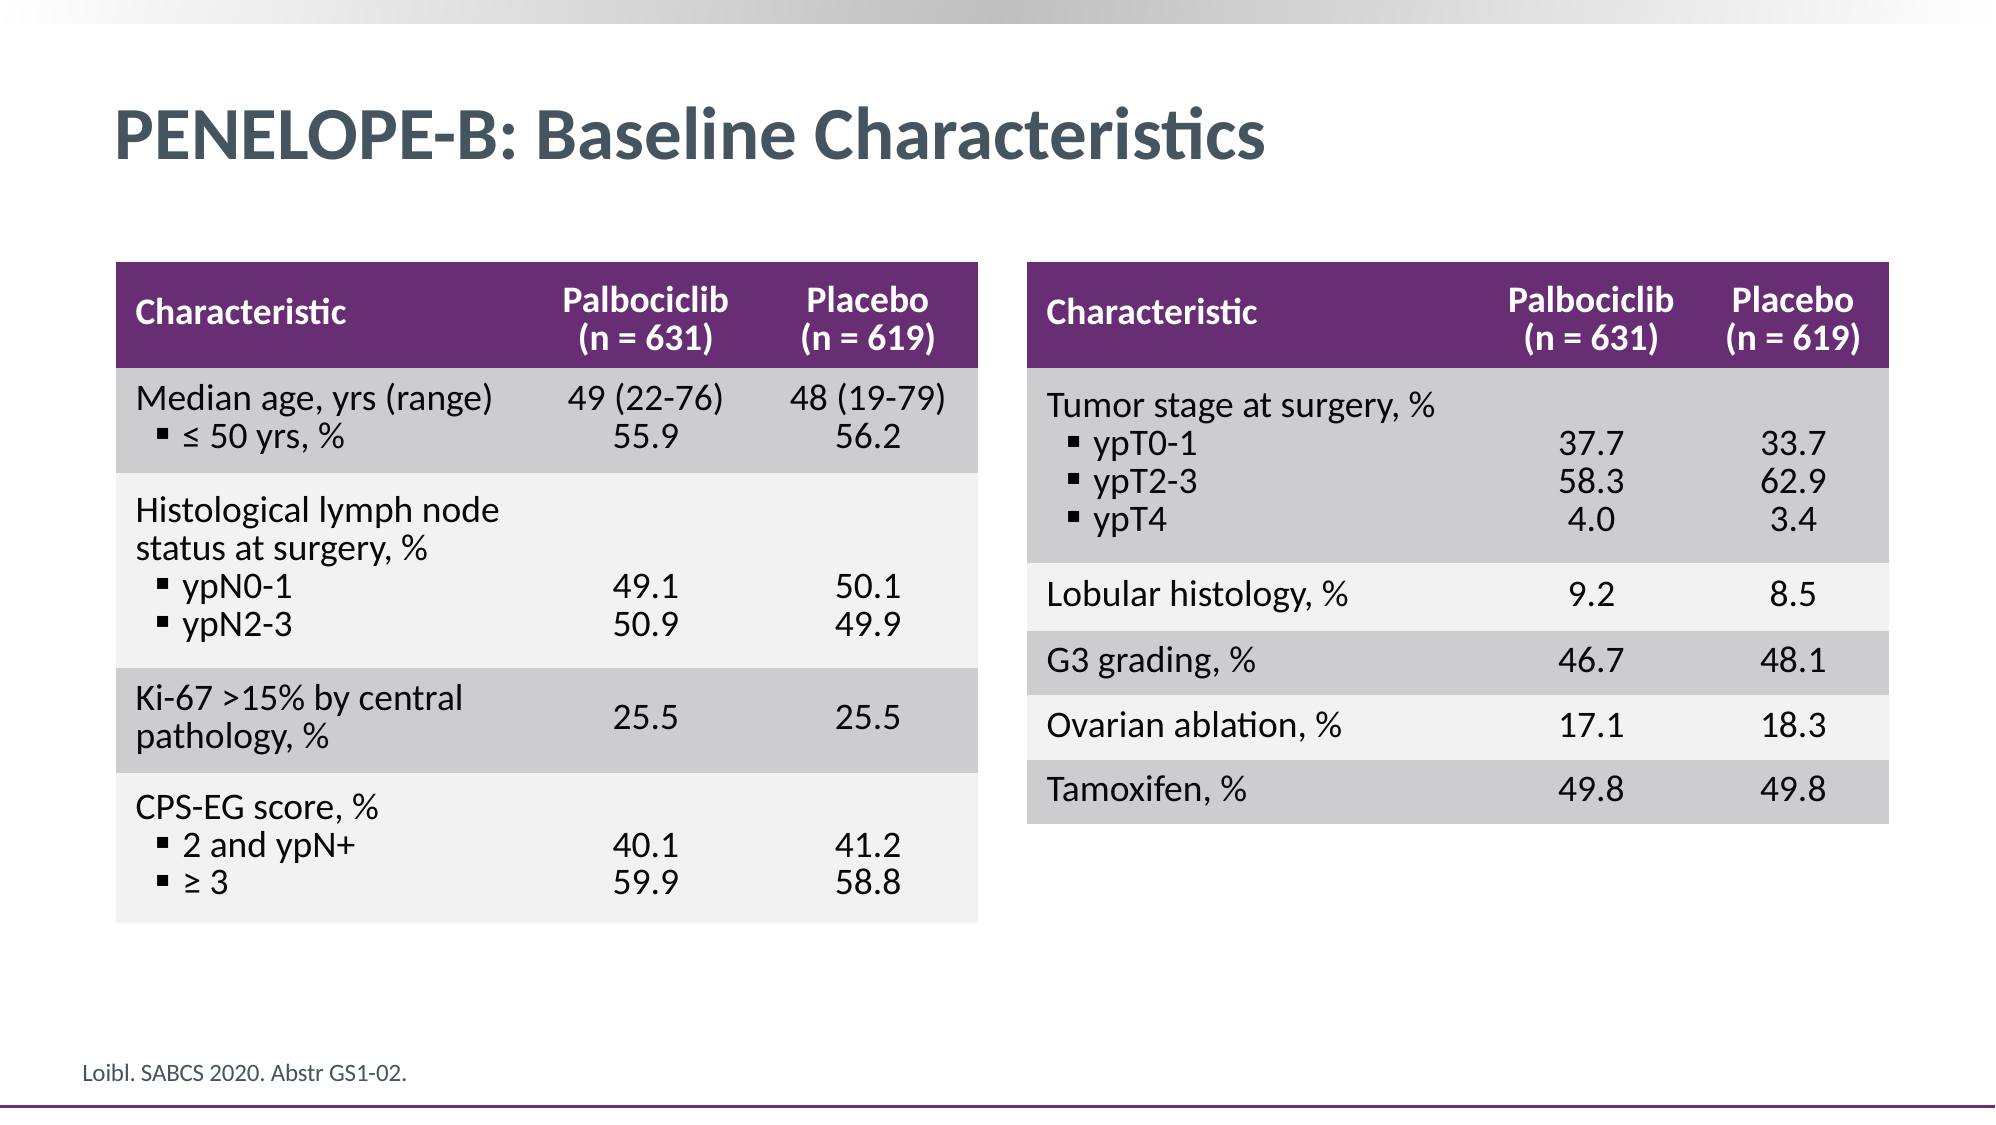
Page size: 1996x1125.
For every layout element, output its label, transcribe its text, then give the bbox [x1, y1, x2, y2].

table_cell 50.1 49.9 [758, 473, 978, 668]
table_header Characteristic [116, 262, 534, 368]
table_cell Histological lymph node status at surgery, % ypN0-1 ypN2-3 [116, 473, 534, 668]
table_cell 49.8 [1697, 760, 1889, 824]
table_cell Tamoxifen, % [1027, 760, 1486, 824]
table_header Palbociclib (n = 631) [1486, 262, 1697, 368]
table_cell 25.5 [758, 668, 978, 773]
table_cell Ovarian ablation, % [1027, 695, 1486, 760]
table_cell 41.2 58.8 [758, 773, 978, 923]
title PENELOPE-B: Baseline Characteristics [99, 39, 1879, 221]
table_cell 8.5 [1697, 563, 1889, 631]
table_cell Lobular histology, % [1027, 563, 1486, 631]
table_cell 49.1 50.9 [534, 473, 758, 668]
table_cell G3 grading, % [1027, 631, 1486, 695]
table_cell 49 (22-76) 55.9 [534, 368, 758, 473]
table_cell CPS-EG score, % 2 and ypN+ ≥ 3 [116, 773, 534, 923]
table_cell 37.7 58.3 4.0 [1486, 368, 1697, 563]
table_cell Median age, yrs (range) ≤ 50 yrs, % [116, 368, 534, 473]
table_cell Tumor stage at surgery, % ypT0-1 ypT2-3 ypT4 [1027, 368, 1486, 563]
table_cell Ki-67 >15% by central pathology, % [116, 668, 534, 773]
table_cell 33.7 62.9 3.4 [1697, 368, 1889, 563]
table_header Characteristic [1027, 262, 1486, 368]
table_cell 18.3 [1697, 695, 1889, 760]
table_cell 49.8 [1486, 760, 1697, 824]
table_cell 48.1 [1697, 631, 1889, 695]
table_cell 40.1 59.9 [534, 773, 758, 923]
table_cell 17.1 [1486, 695, 1697, 760]
table_header Placebo (n = 619) [1697, 262, 1889, 368]
table_cell 25.5 [534, 668, 758, 773]
table_cell 46.7 [1486, 631, 1697, 695]
table_cell 48 (19-79) 56.2 [758, 368, 978, 473]
text_box Loibl. SABCS 2020. Abstr GS1-02. [67, 1048, 1353, 1094]
table_header Placebo (n = 619) [758, 262, 978, 368]
table_header Palbociclib (n = 631) [534, 262, 758, 368]
table_cell 9.2 [1486, 563, 1697, 631]
